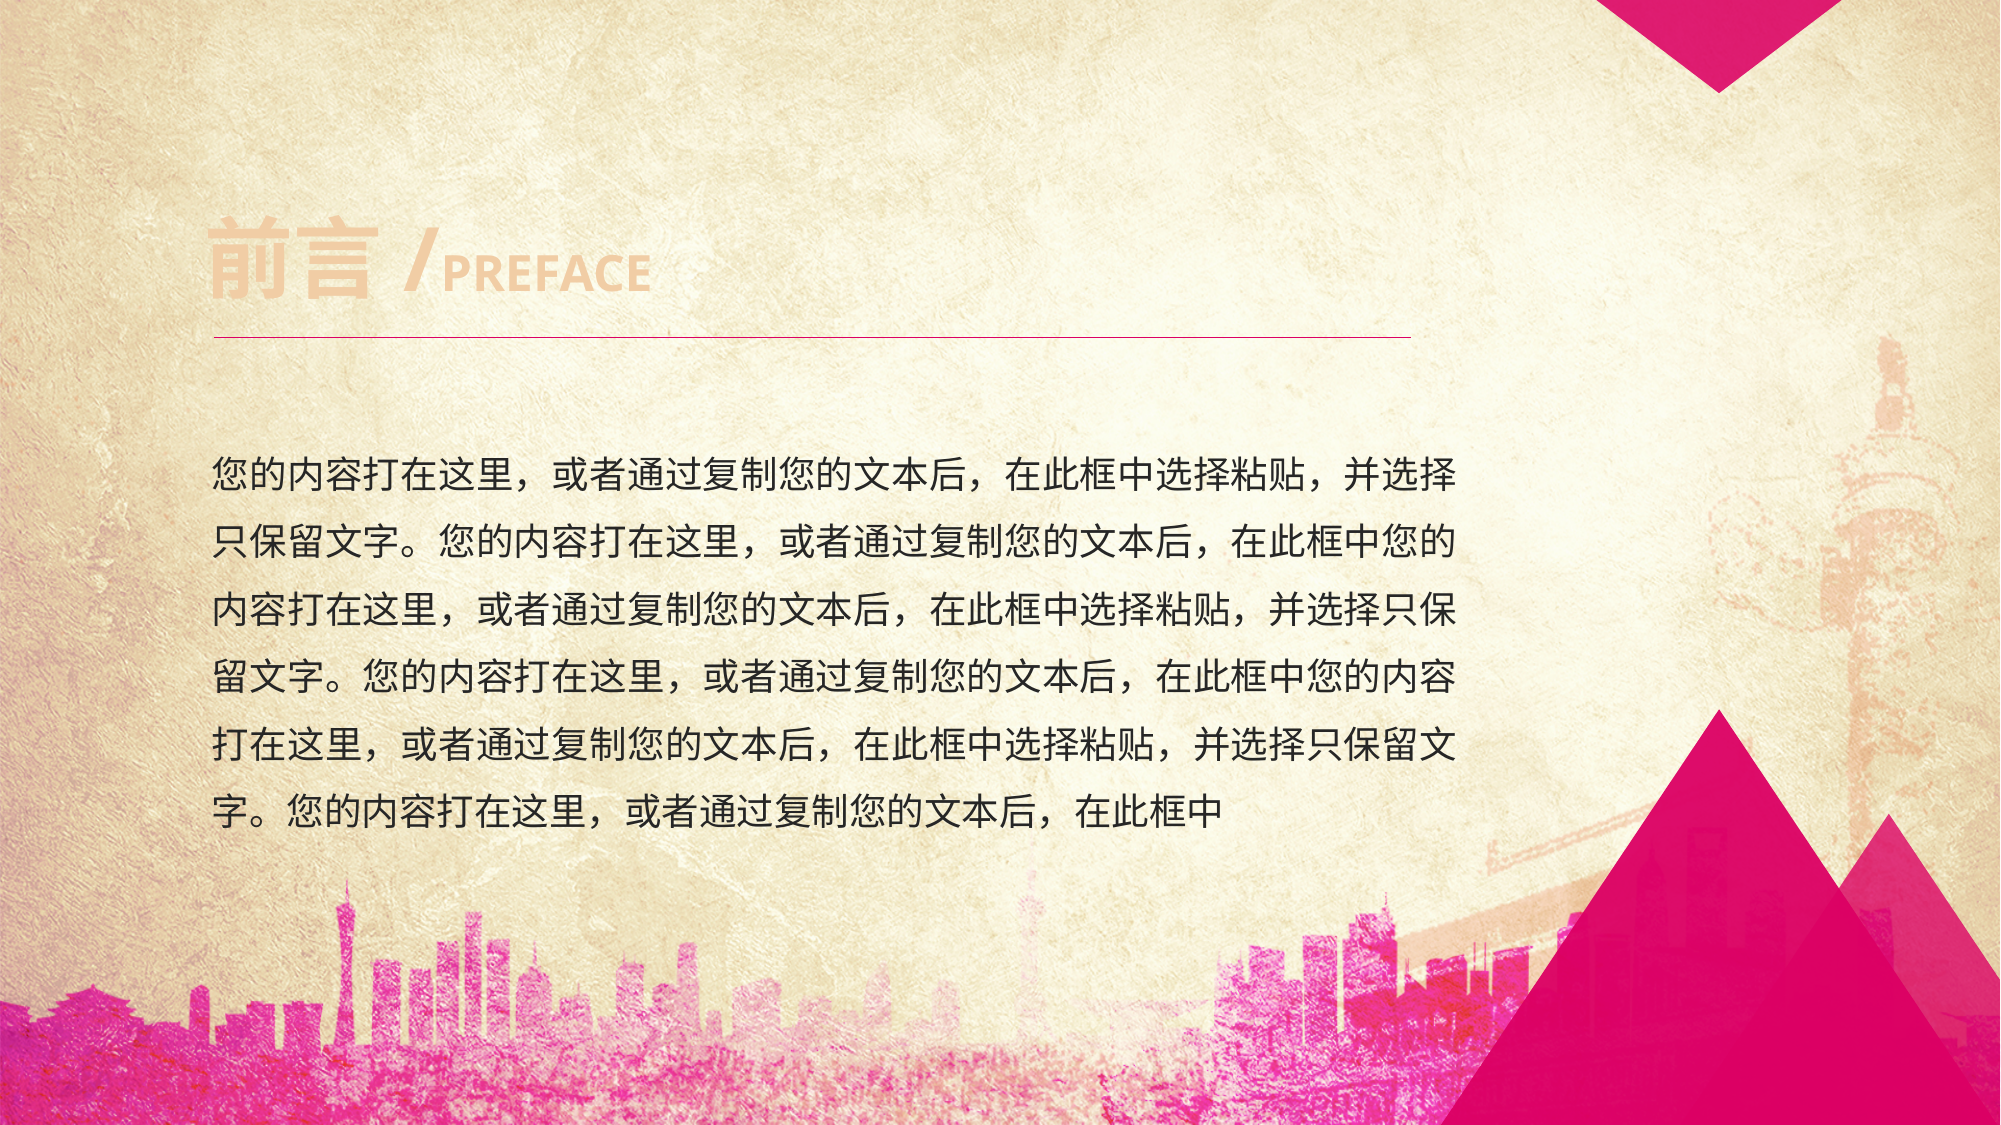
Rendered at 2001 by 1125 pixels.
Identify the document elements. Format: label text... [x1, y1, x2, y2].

text_box [1439, 707, 1839, 1125]
text_box [1594, 0, 1844, 95]
text_box 您的内容打在这里，或者通过复制您的文本后，在此框中选择粘贴，并选择只保留文字。您的内容打在这里，或者通过复制您的文本后，在此框中您的内容打在这里，或者通过复制您的文本后，在此框中选择粘贴，并选择只保留文字。您的内容打在这里，或者通过复制您的文本后，在此框中您的内容打在这里，或者通过复制您的文本后，在此框中选择粘贴，并选择只保留文字。您的内容打在这里，或者通过复制您的文本后，在此框中 [196, 420, 1473, 841]
text_box [1679, 811, 2000, 1125]
text_box 前言/PREFACE [189, 200, 684, 311]
picture [0, 0, 2001, 1125]
